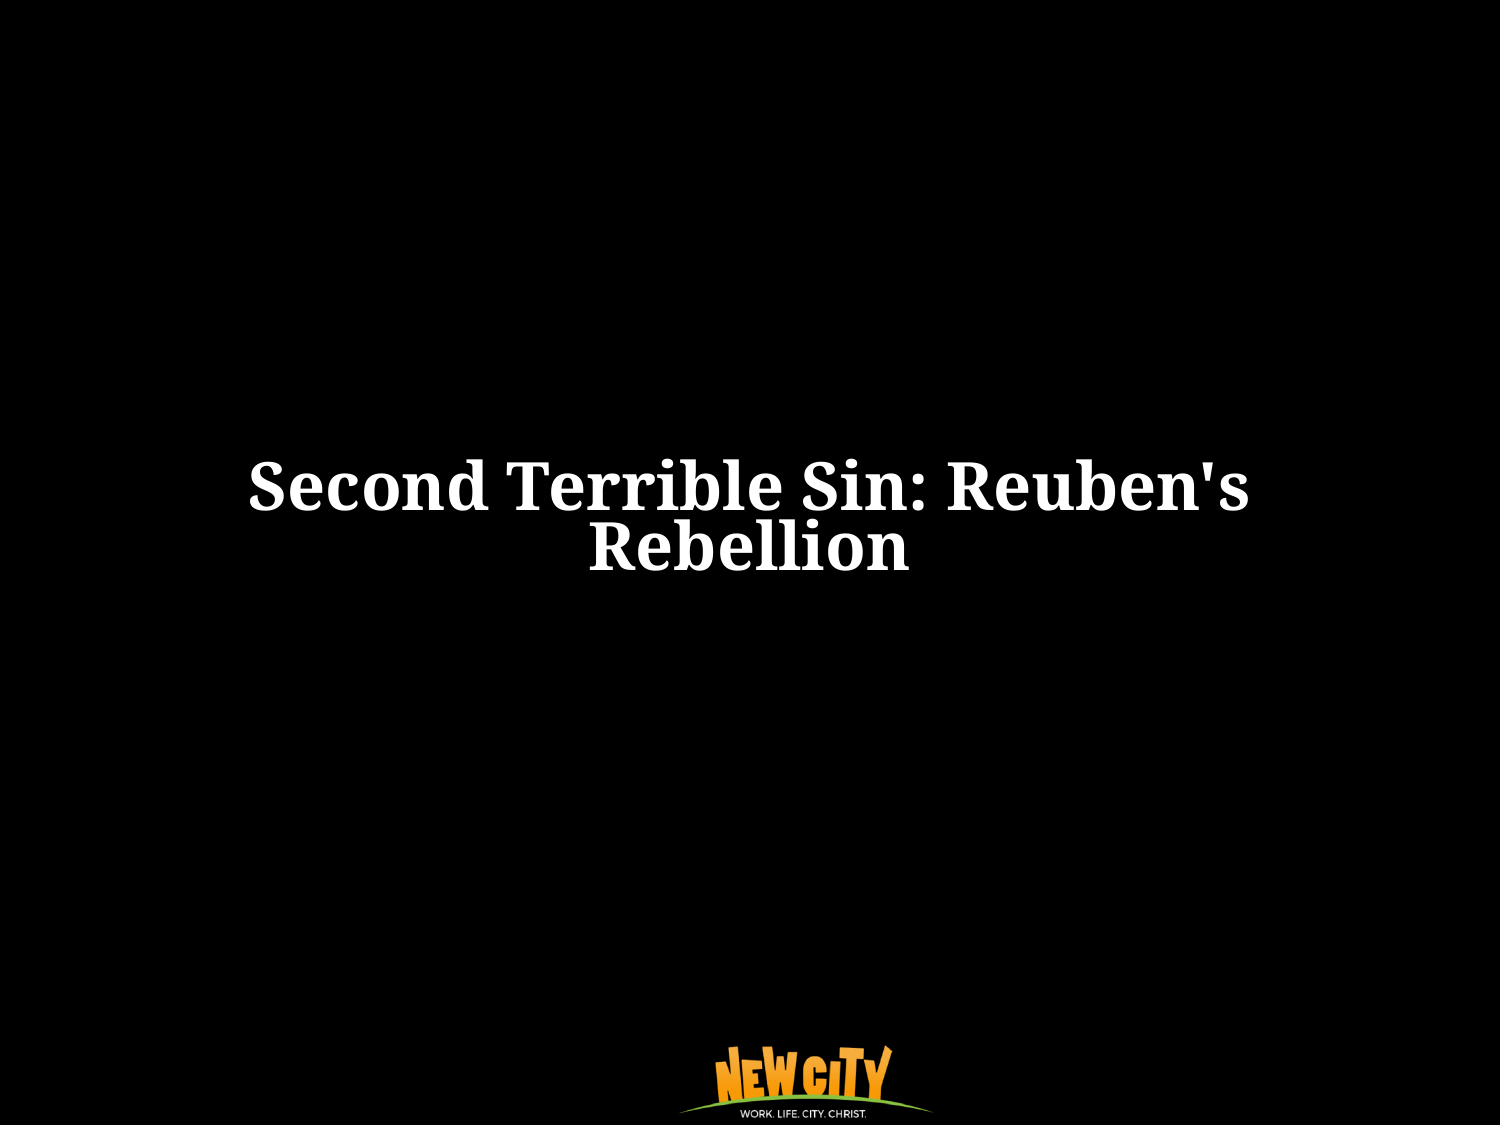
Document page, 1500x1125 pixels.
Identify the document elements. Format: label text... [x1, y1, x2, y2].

picture [674, 1037, 938, 1125]
title Second Terrible Sin: Reuben's Rebellion [111, 192, 1388, 852]
